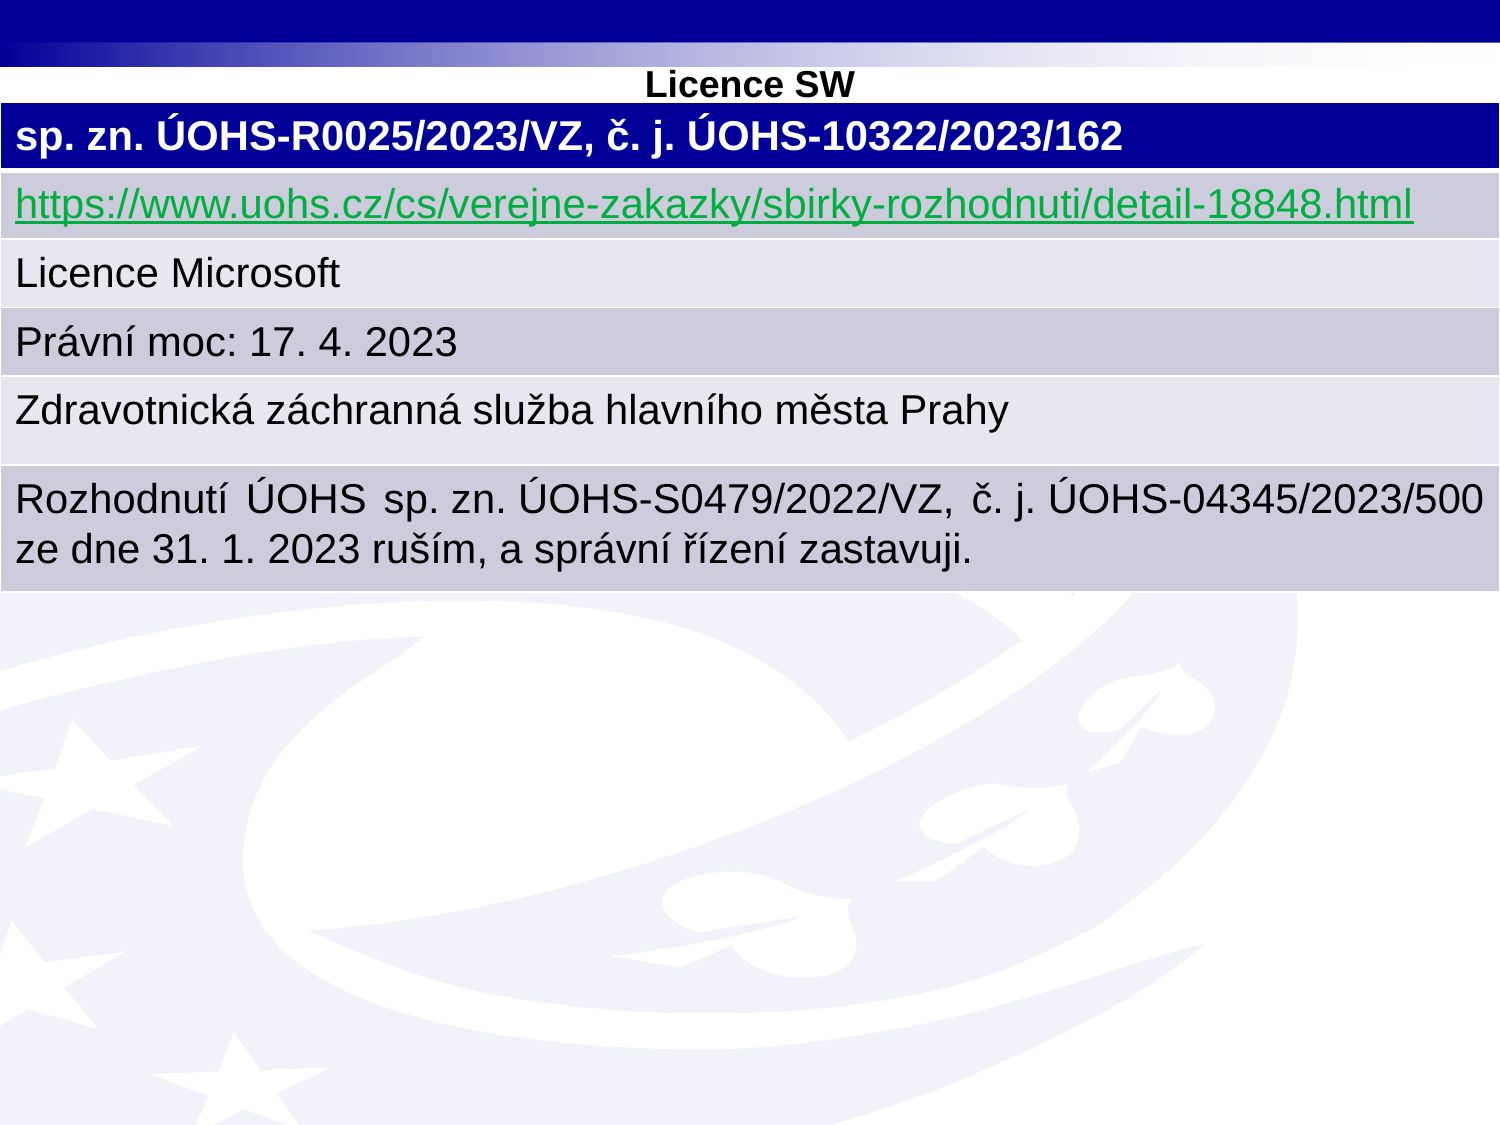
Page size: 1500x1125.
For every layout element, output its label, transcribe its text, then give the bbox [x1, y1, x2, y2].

table_cell Licence Microsoft [1, 240, 1499, 307]
table_cell Rozhodnutí ÚOHS sp. zn. ÚOHS-S0479/2022/VZ, č. j. ÚOHS-04345/2023/500 ze dne 31. 1. 2023 ruším, a správní řízení zastavuji. [1, 466, 1499, 591]
title Licence SW [29, 54, 1471, 101]
table_header sp. zn. ÚOHS-R0025/2023/VZ, č. j. ÚOHS-10322/2023/162 [1, 103, 1499, 168]
table_cell Právní moc: 17. 4. 2023 [1, 308, 1499, 375]
table_cell https://www.uohs.cz/cs/verejne-zakazky/sbirky-rozhodnuti/detail-18848.html [1, 173, 1499, 238]
table_cell Zdravotnická záchranná služba hlavního města Prahy [1, 377, 1499, 464]
